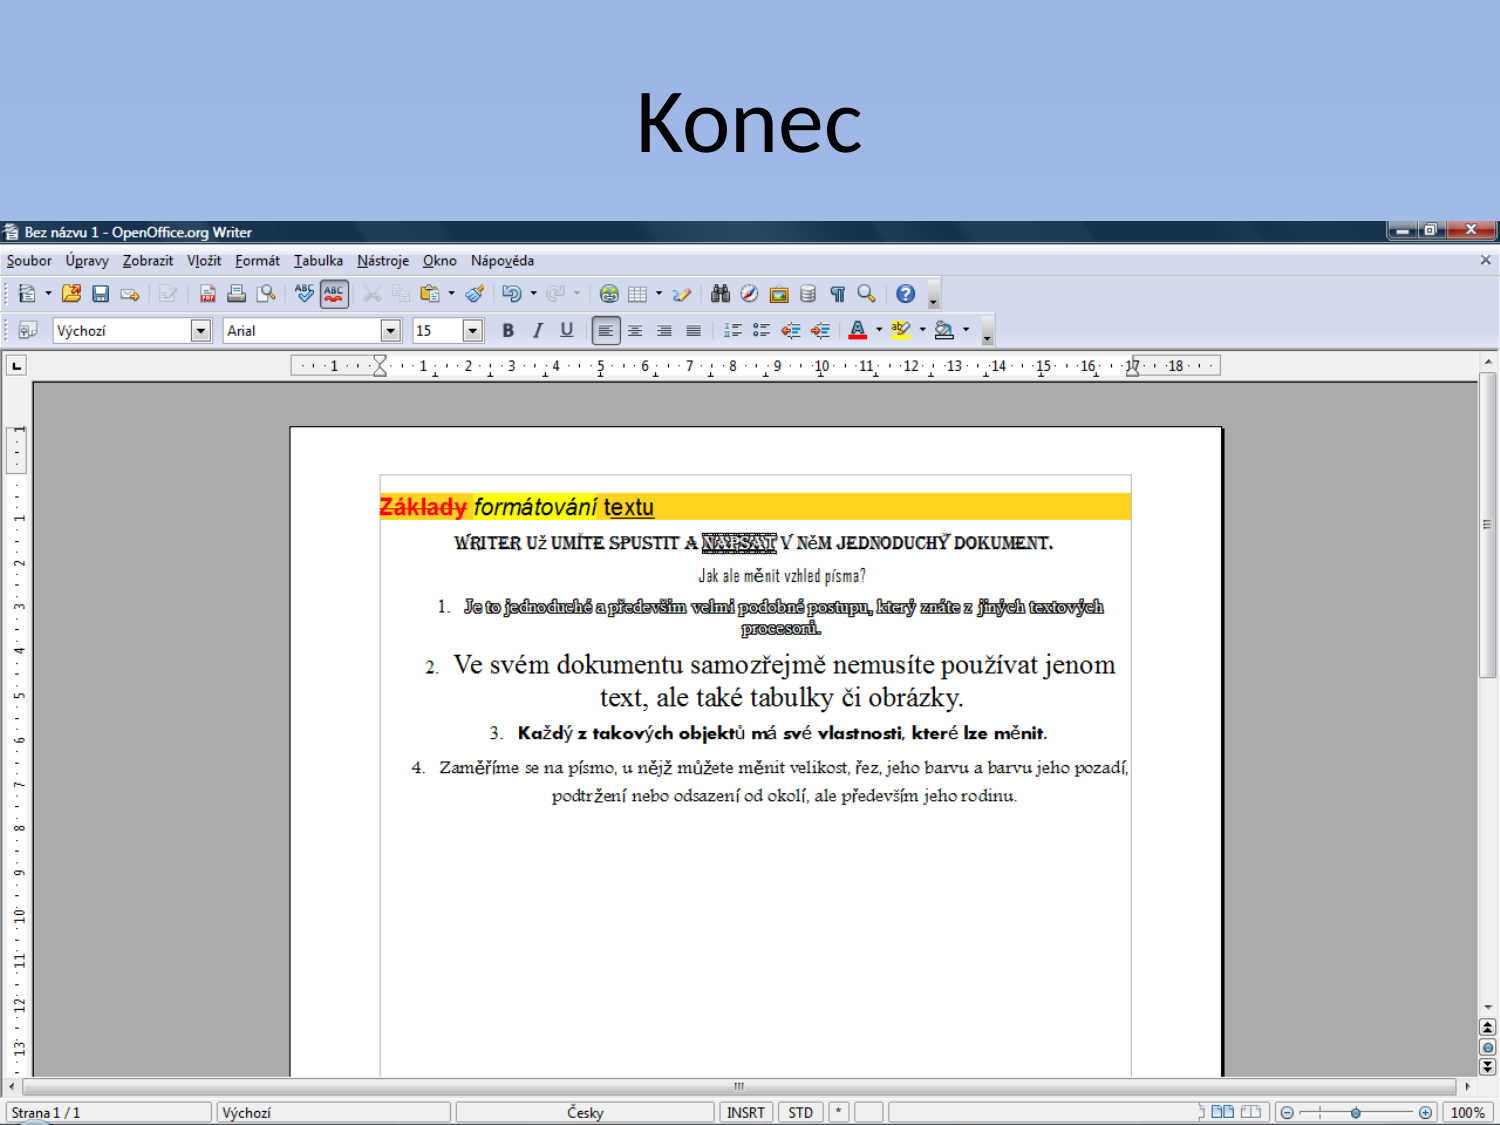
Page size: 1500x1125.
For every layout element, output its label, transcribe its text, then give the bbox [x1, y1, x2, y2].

title Konec [75, 0, 1425, 219]
picture [0, 221, 1500, 1125]
